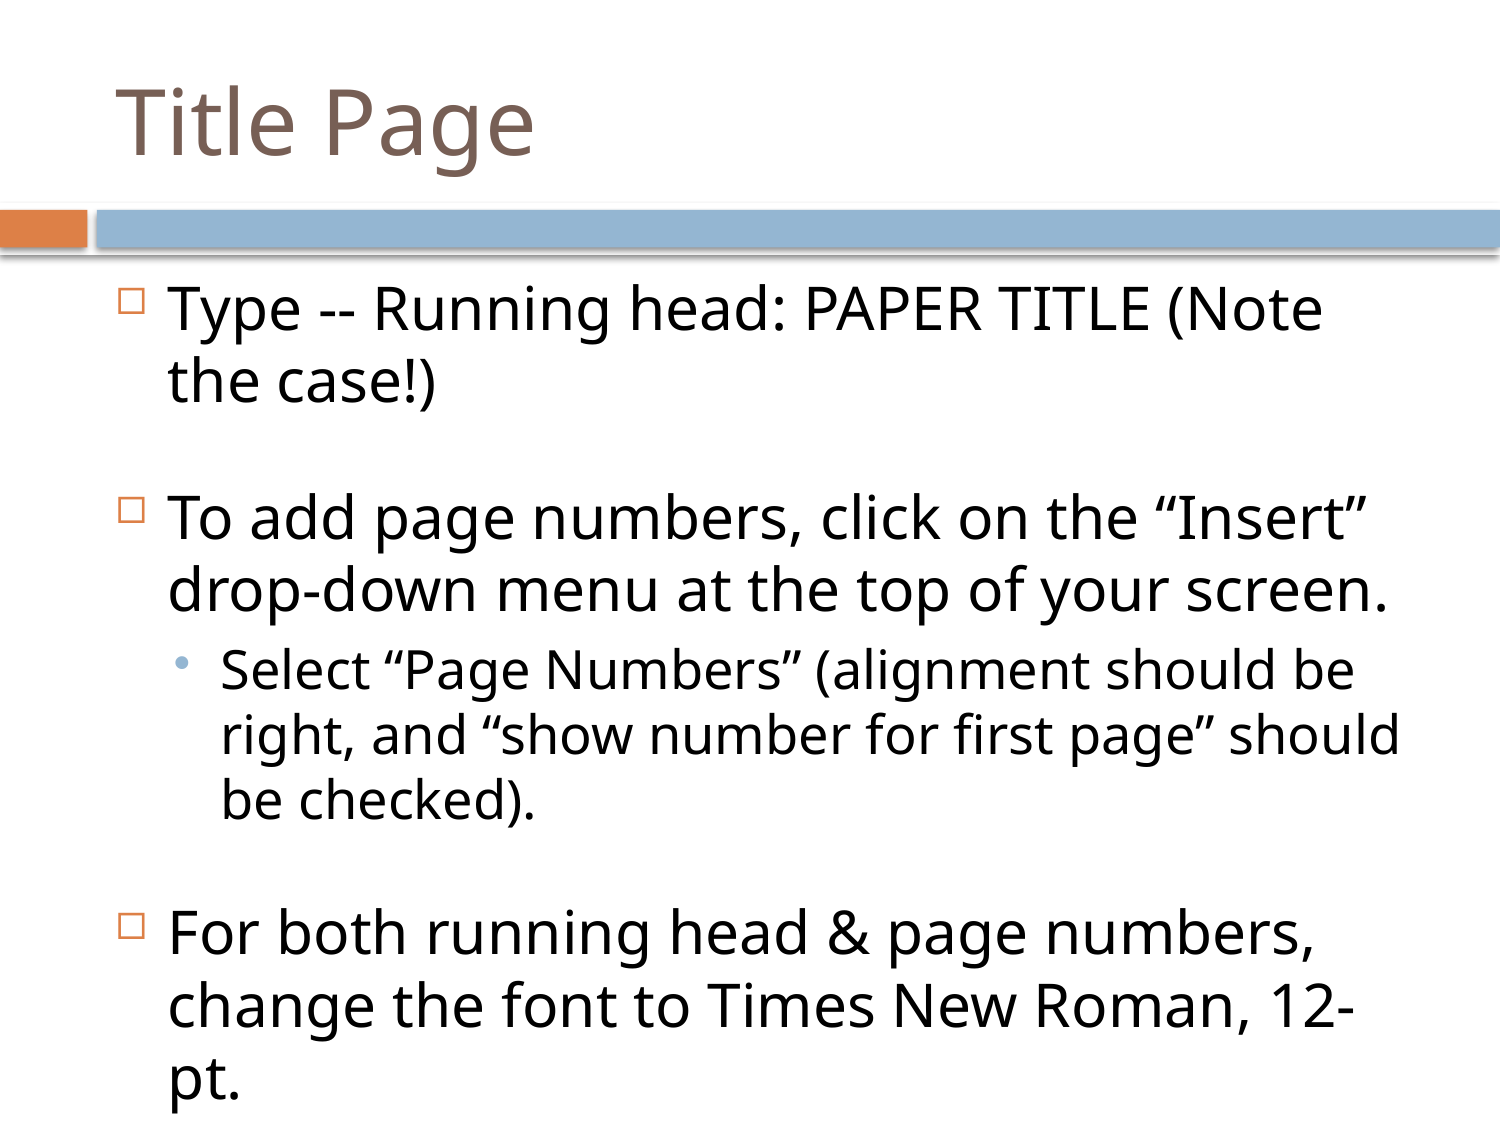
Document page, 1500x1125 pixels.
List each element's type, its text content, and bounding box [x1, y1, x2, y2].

title Title Page [100, 37, 1438, 200]
list Type -- Running head: PAPER TITLE (Note the case!) To add page numbers, click on the “Insert” drop-down menu at the top of your screen. Select “Page Numbers” (alignment should be right, and “show number for first page” should be checked). For both running head & page numbers, change the font to Times New Roman, 12-pt. [100, 262, 1438, 1000]
